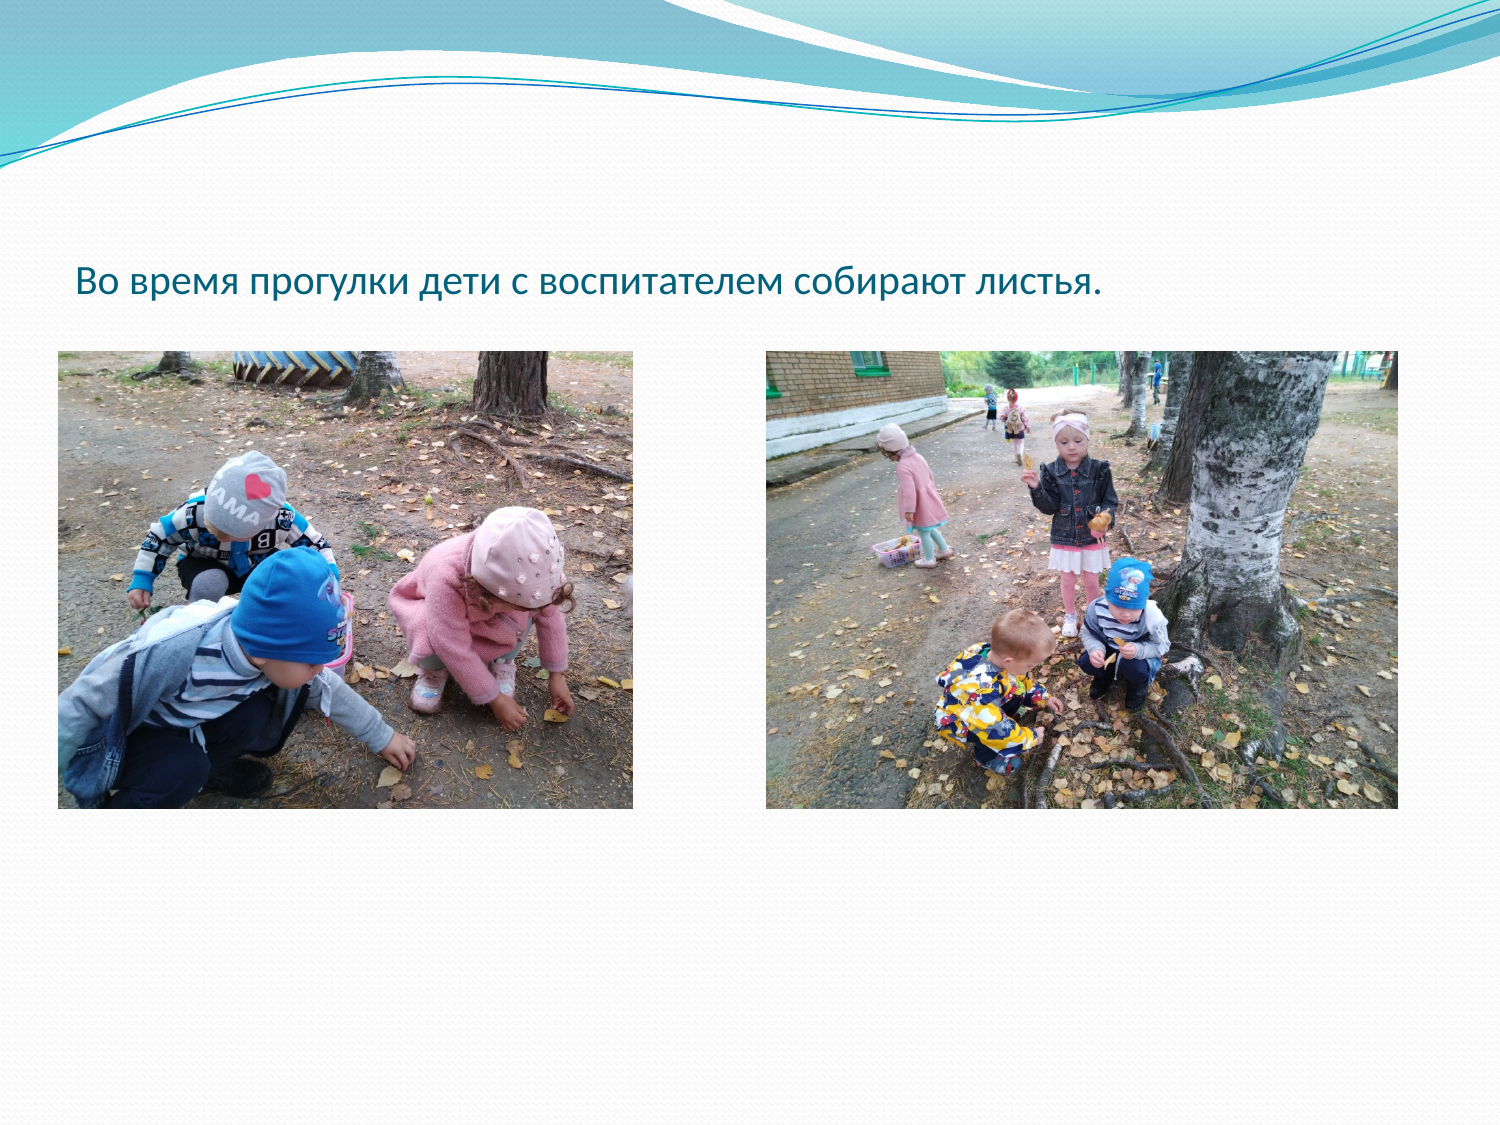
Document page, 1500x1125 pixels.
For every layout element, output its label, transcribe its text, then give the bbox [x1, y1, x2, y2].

picture [765, 351, 1398, 809]
title Во время прогулки дети с воспитателем собирают листья. [75, 115, 1425, 303]
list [58, 351, 633, 809]
